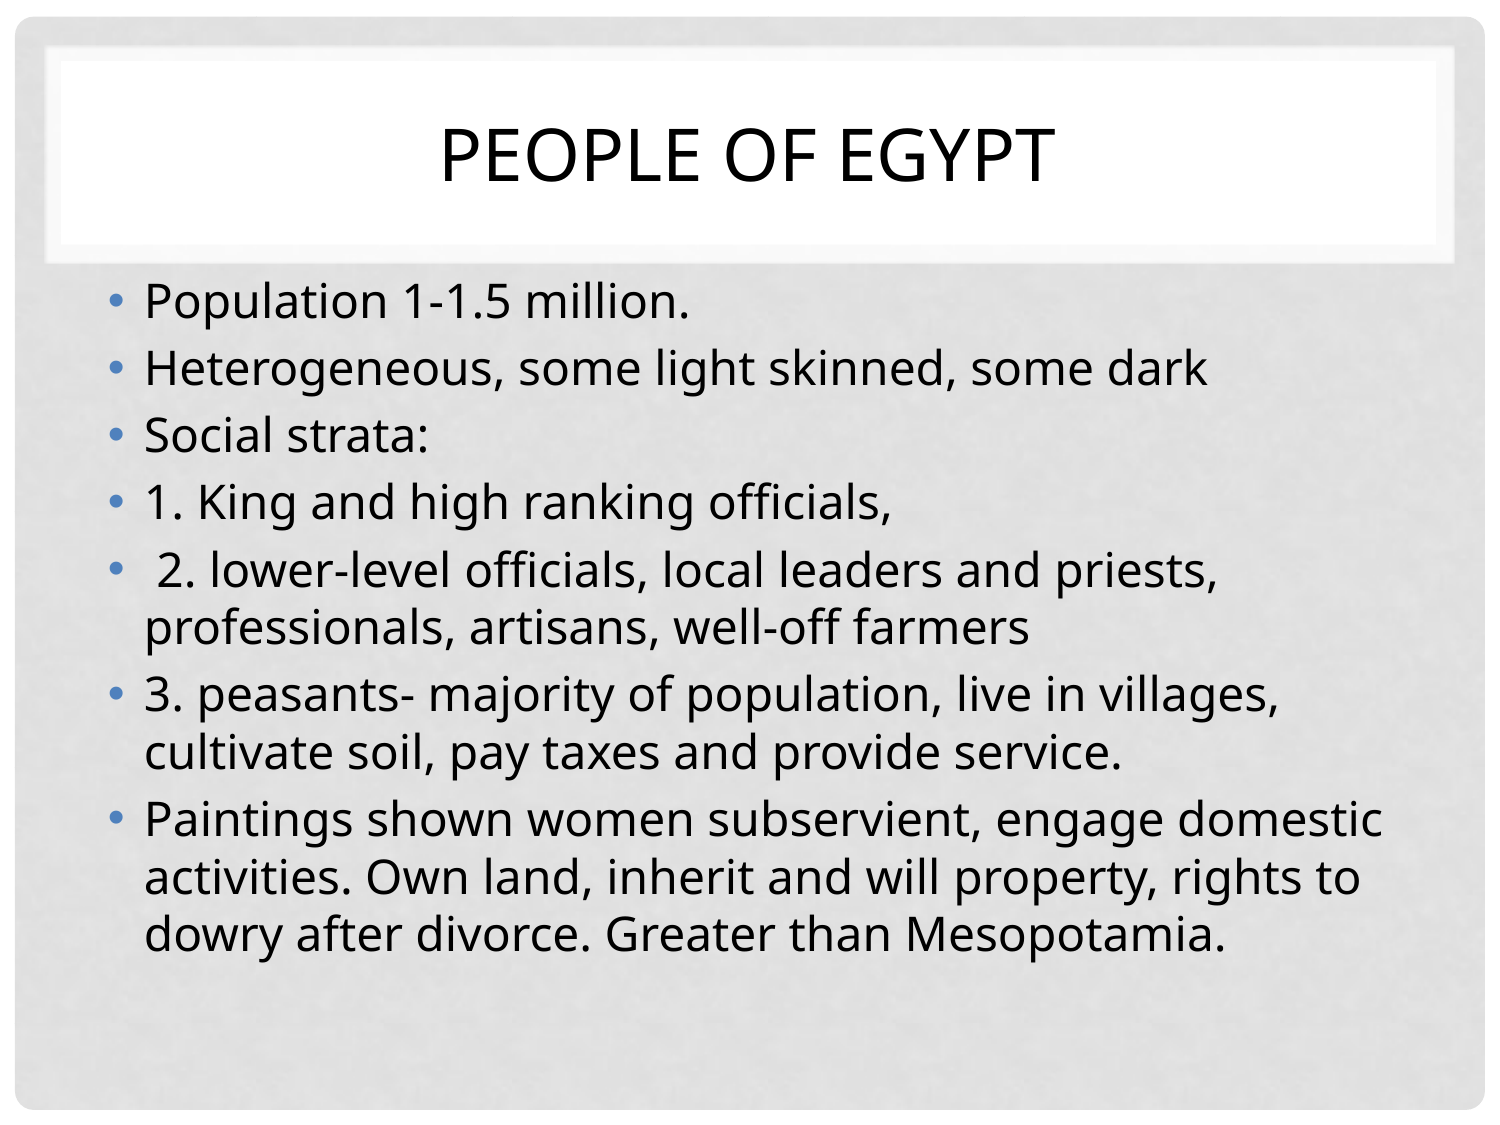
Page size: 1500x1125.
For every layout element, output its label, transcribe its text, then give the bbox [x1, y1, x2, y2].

list Population 1-1.5 million. Heterogeneous, some light skinned, some dark Social strata: 1. King and high ranking officials, 2. lower-level officials, local leaders and priests, professionals, artisans, well-off farmers 3. peasants- majority of population, live in villages, cultivate soil, pay taxes and provide service. Paintings shown women subservient, engage domestic activities. Own land, inherit and will property, rights to dowry after divorce. Greater than Mesopotamia. [75, 263, 1425, 1005]
title People of egypt [69, 66, 1425, 238]
